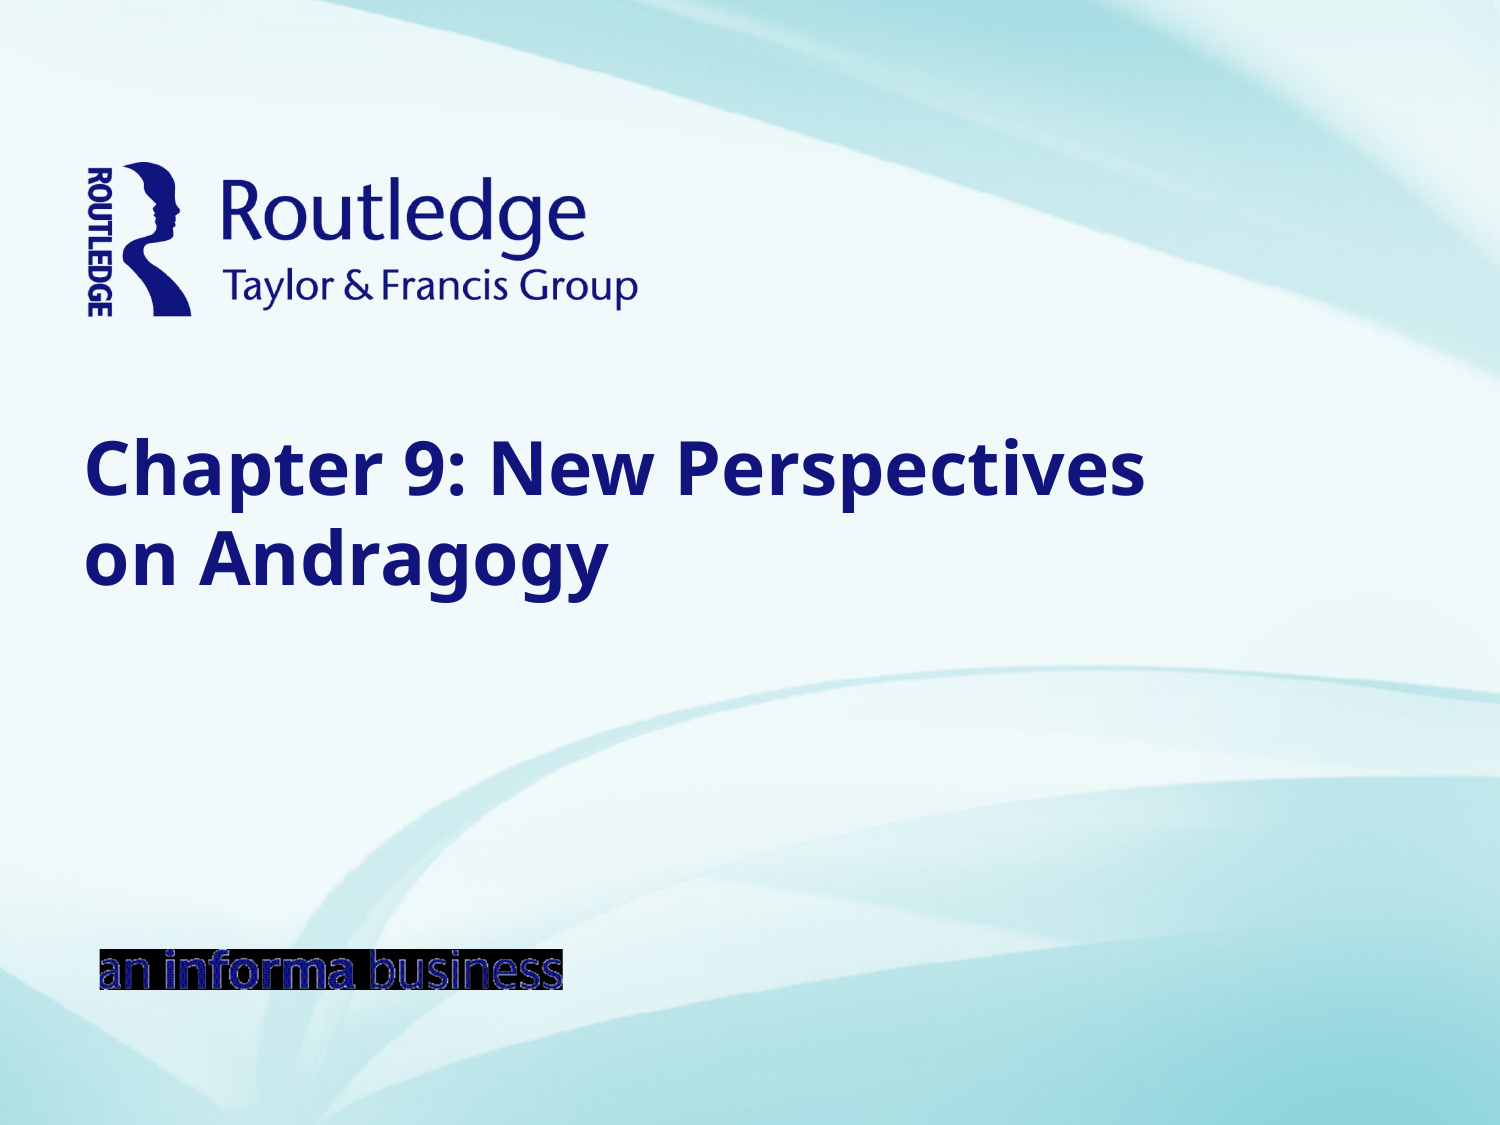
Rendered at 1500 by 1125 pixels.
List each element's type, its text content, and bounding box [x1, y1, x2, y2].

picture [0, 0, 1500, 1125]
title Chapter 9: New Perspectives on Andragogy [37, 412, 1263, 625]
